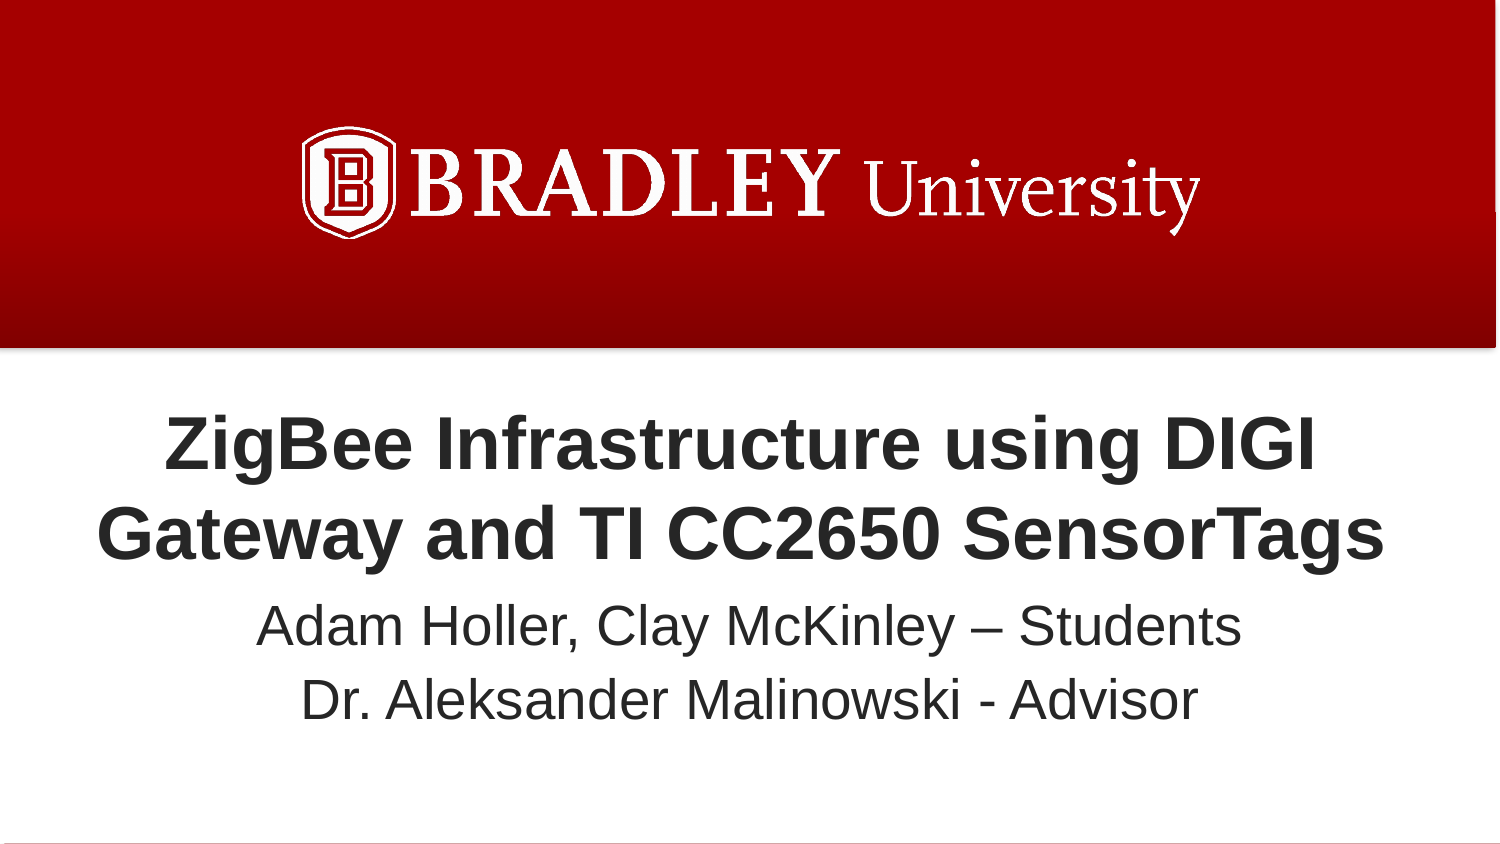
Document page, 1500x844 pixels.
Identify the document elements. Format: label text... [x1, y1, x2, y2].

list Adam Holler, Clay McKinley – Students Dr. Aleksander Malinowski - Advisor [56, 589, 1444, 741]
title ZigBee Infrastructure using DIGI Gateway and TI CC2650 SensorTags [47, 387, 1436, 590]
picture [302, 126, 1200, 239]
